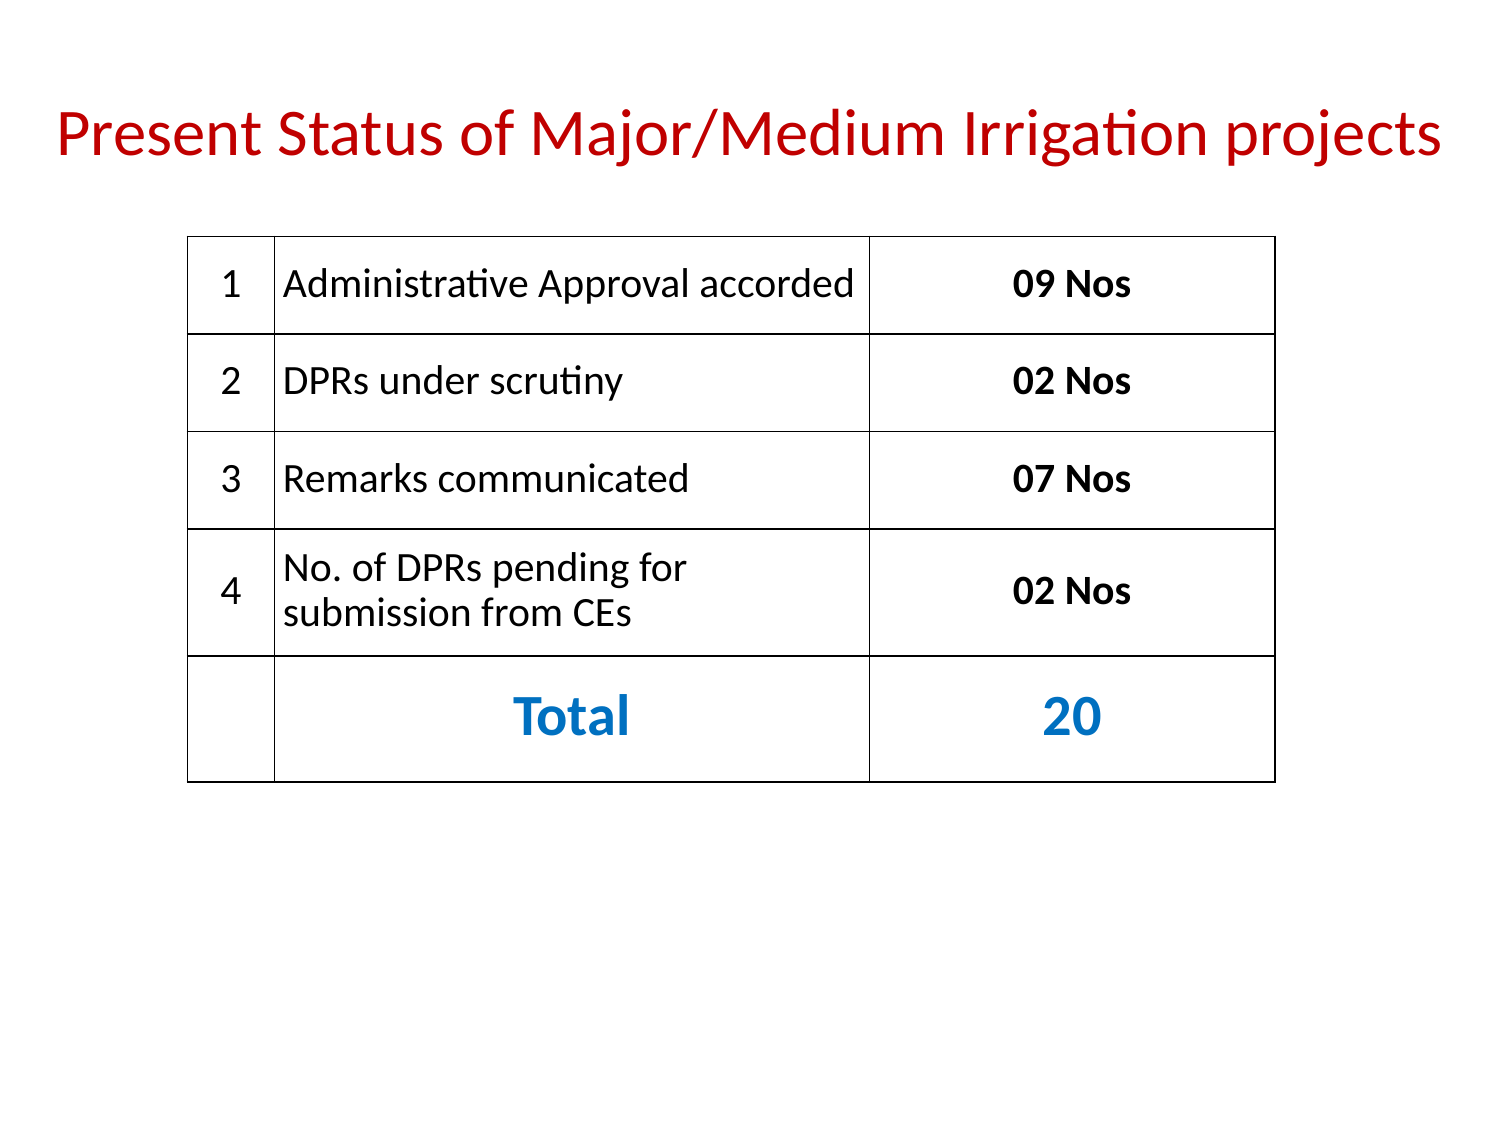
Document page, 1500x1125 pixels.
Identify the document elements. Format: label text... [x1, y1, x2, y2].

table_header 1 [188, 237, 274, 333]
table_cell 4 [188, 530, 274, 655]
table_cell 07 Nos [870, 432, 1274, 528]
table_cell 3 [188, 432, 274, 528]
table_cell 02 Nos [870, 530, 1274, 655]
table_cell 02 Nos [870, 335, 1274, 431]
table_header Administrative Approval accorded [275, 237, 869, 333]
table_cell No. of DPRs pending for submission from CEs [275, 530, 869, 655]
table_cell 20 [870, 657, 1274, 781]
table_cell Remarks communicated [275, 432, 869, 528]
table_cell Total [275, 657, 869, 781]
table_cell [188, 657, 274, 781]
table_cell 2 [188, 335, 274, 431]
table_header 09 Nos [870, 237, 1274, 333]
title Present Status of Major/Medium Irrigation projects [37, 44, 1463, 213]
table_cell DPRs under scrutiny [275, 335, 869, 431]
